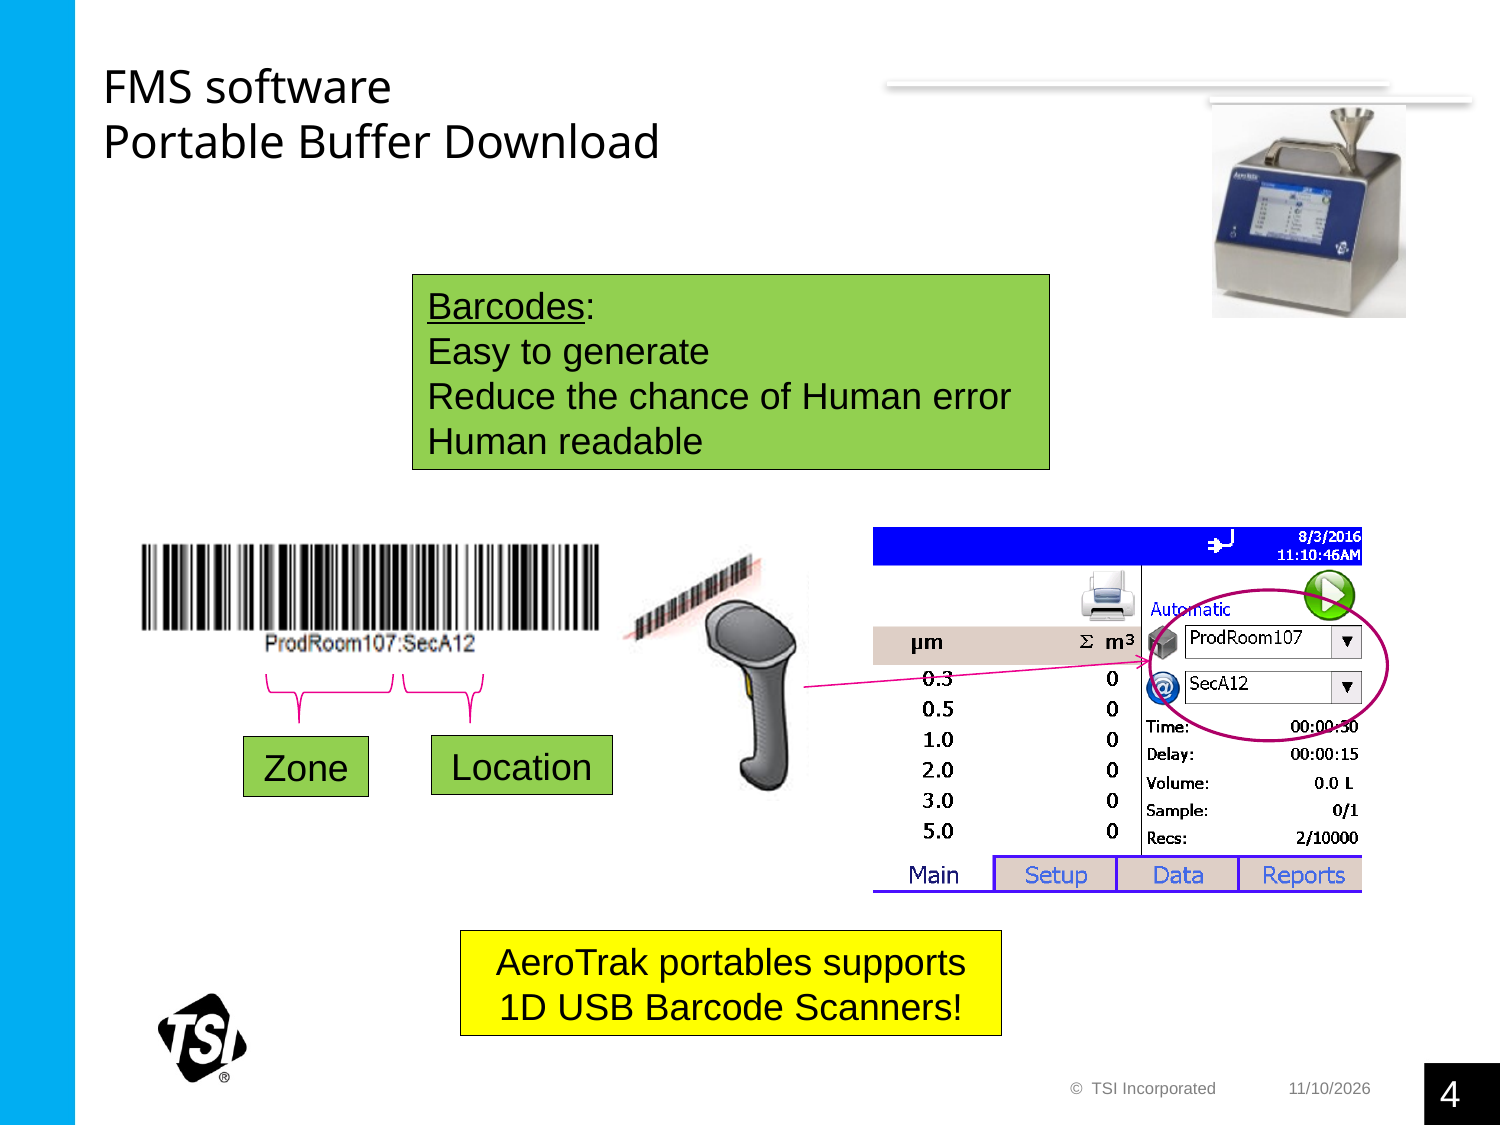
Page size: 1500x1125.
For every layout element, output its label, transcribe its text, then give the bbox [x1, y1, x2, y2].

text_box 3/6/2019 [1273, 1070, 1431, 1125]
text_box AeroTrak portables supports 1D USB Barcode Scanners! [460, 930, 1002, 1036]
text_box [803, 660, 1151, 688]
text_box 4 [1424, 1062, 1500, 1125]
text_box [266, 684, 393, 724]
text_box Zone [243, 736, 369, 797]
picture [76, 0, 1500, 1125]
text_box © TSI Incorporated [1055, 1070, 1273, 1125]
text_box Barcodes: Easy to generate Reduce the chance of Human error Human readable [412, 274, 1050, 470]
title FMS software Portable Buffer Download [87, 50, 1250, 175]
text_box [403, 684, 483, 724]
text_box Location [431, 735, 609, 795]
text_box [1367, 620, 1390, 710]
